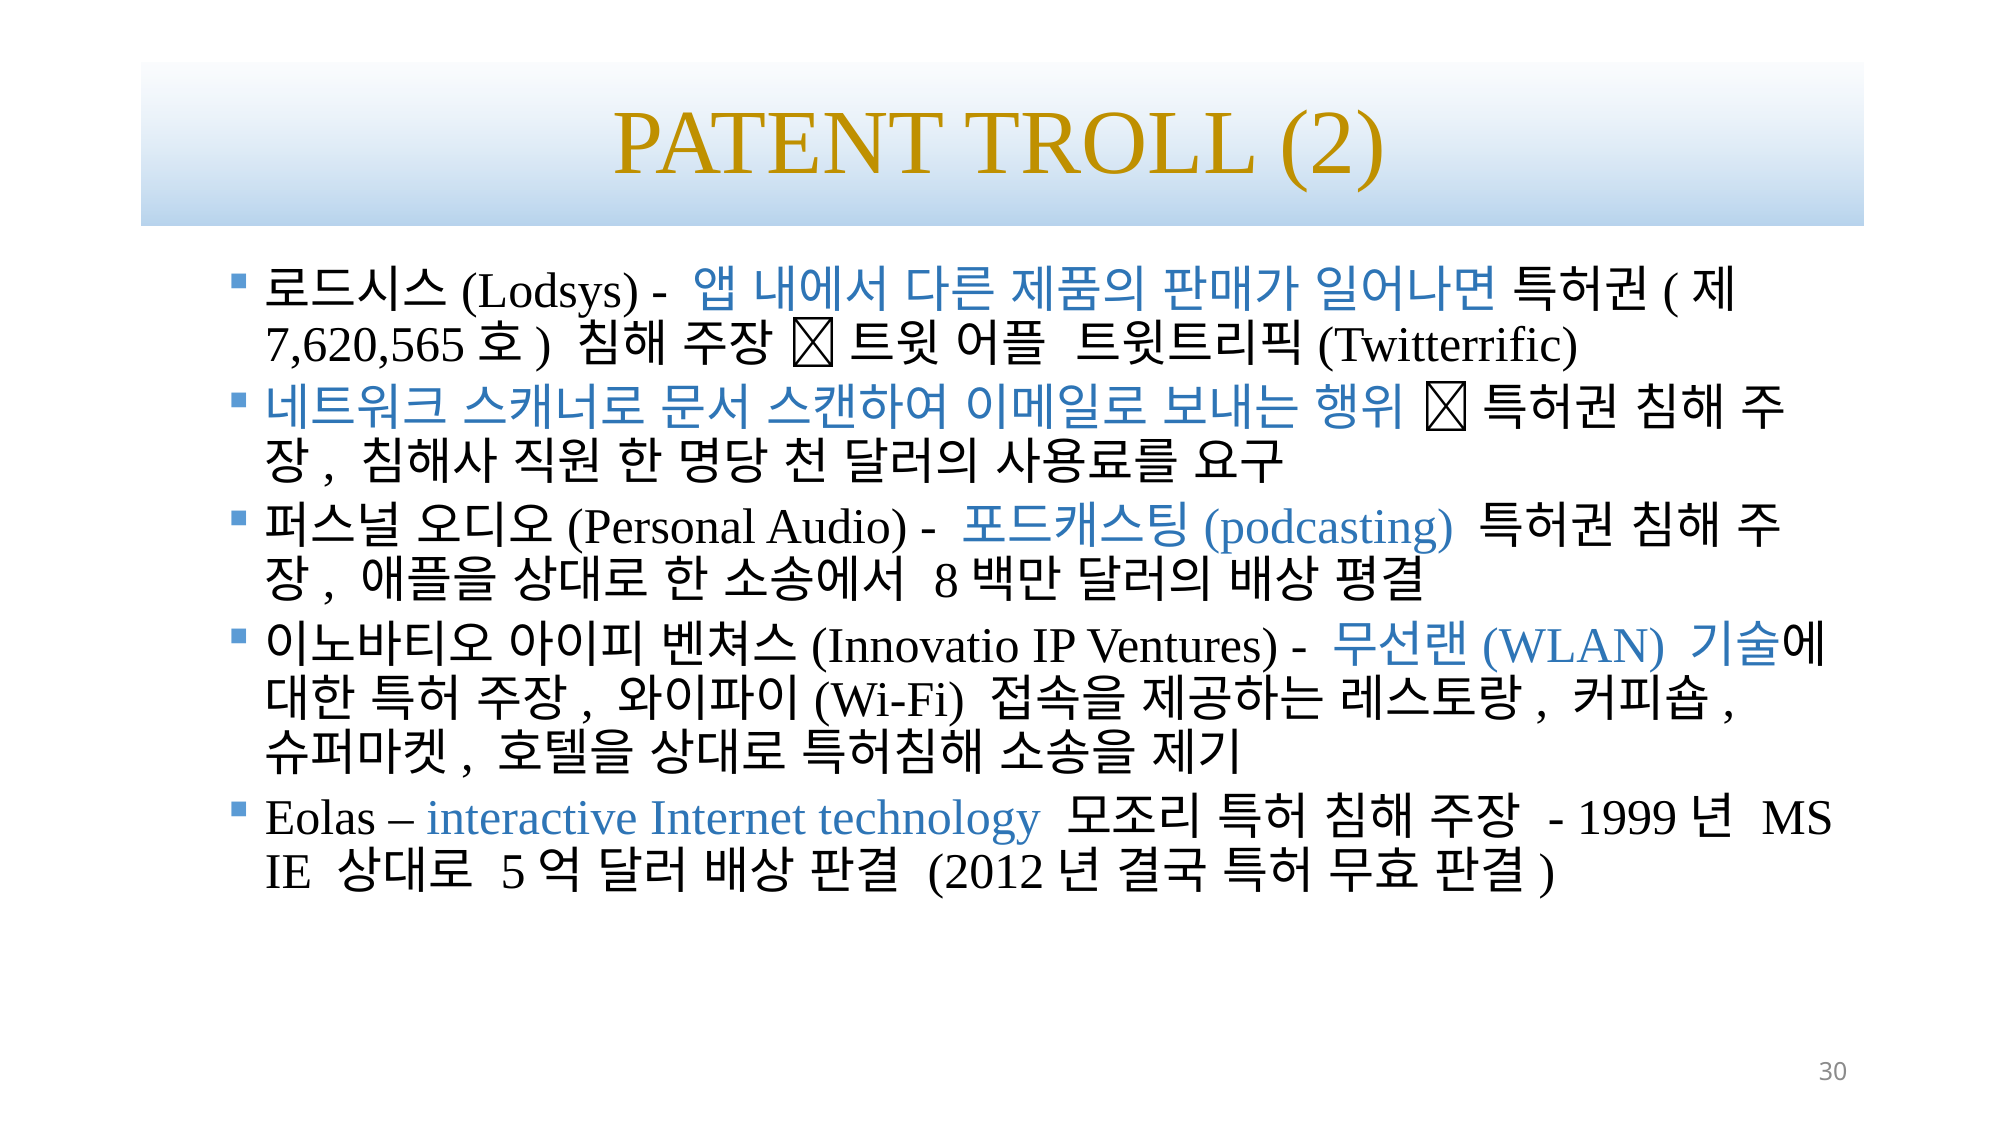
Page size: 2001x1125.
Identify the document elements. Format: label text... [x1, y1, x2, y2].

list 로드시스(Lodsys) - 앱 내에서 다른 제품의 판매가 일어나면 특허권(제7,620,565호) 침해 주장  트윗 어플 트윗트리픽(Twitterrific) 네트워크 스캐너로 문서 스캔하여 이메일로 보내는 행위  특허권 침해 주장, 침해사 직원 한 명당 천 달러의 사용료를 요구 퍼스널 오디오(Personal Audio) - 포드캐스팅(podcasting) 특허권 침해 주장, 애플을 상대로 한 소송에서 8백만 달러의 배상 평결 이노바티오 아이피 벤쳐스(Innovatio IP Ventures) - 무선랜(WLAN) 기술에 대한 특허 주장, 와이파이(Wi-Fi) 접속을 제공하는 레스토랑, 커피숍, 슈퍼마켓, 호텔을 상대로 특허침해 소송을 제기 Eolas – interactive Internet technology 모조리 특허 침해 주장 - 1999년 MS IE 상대로 5억 달러 배상 판결 (2012년 결국 특허 무효 판결) [137, 256, 1863, 971]
title Patent Troll (2) [137, 59, 1863, 229]
slide_number 30 [1412, 1042, 1863, 1103]
